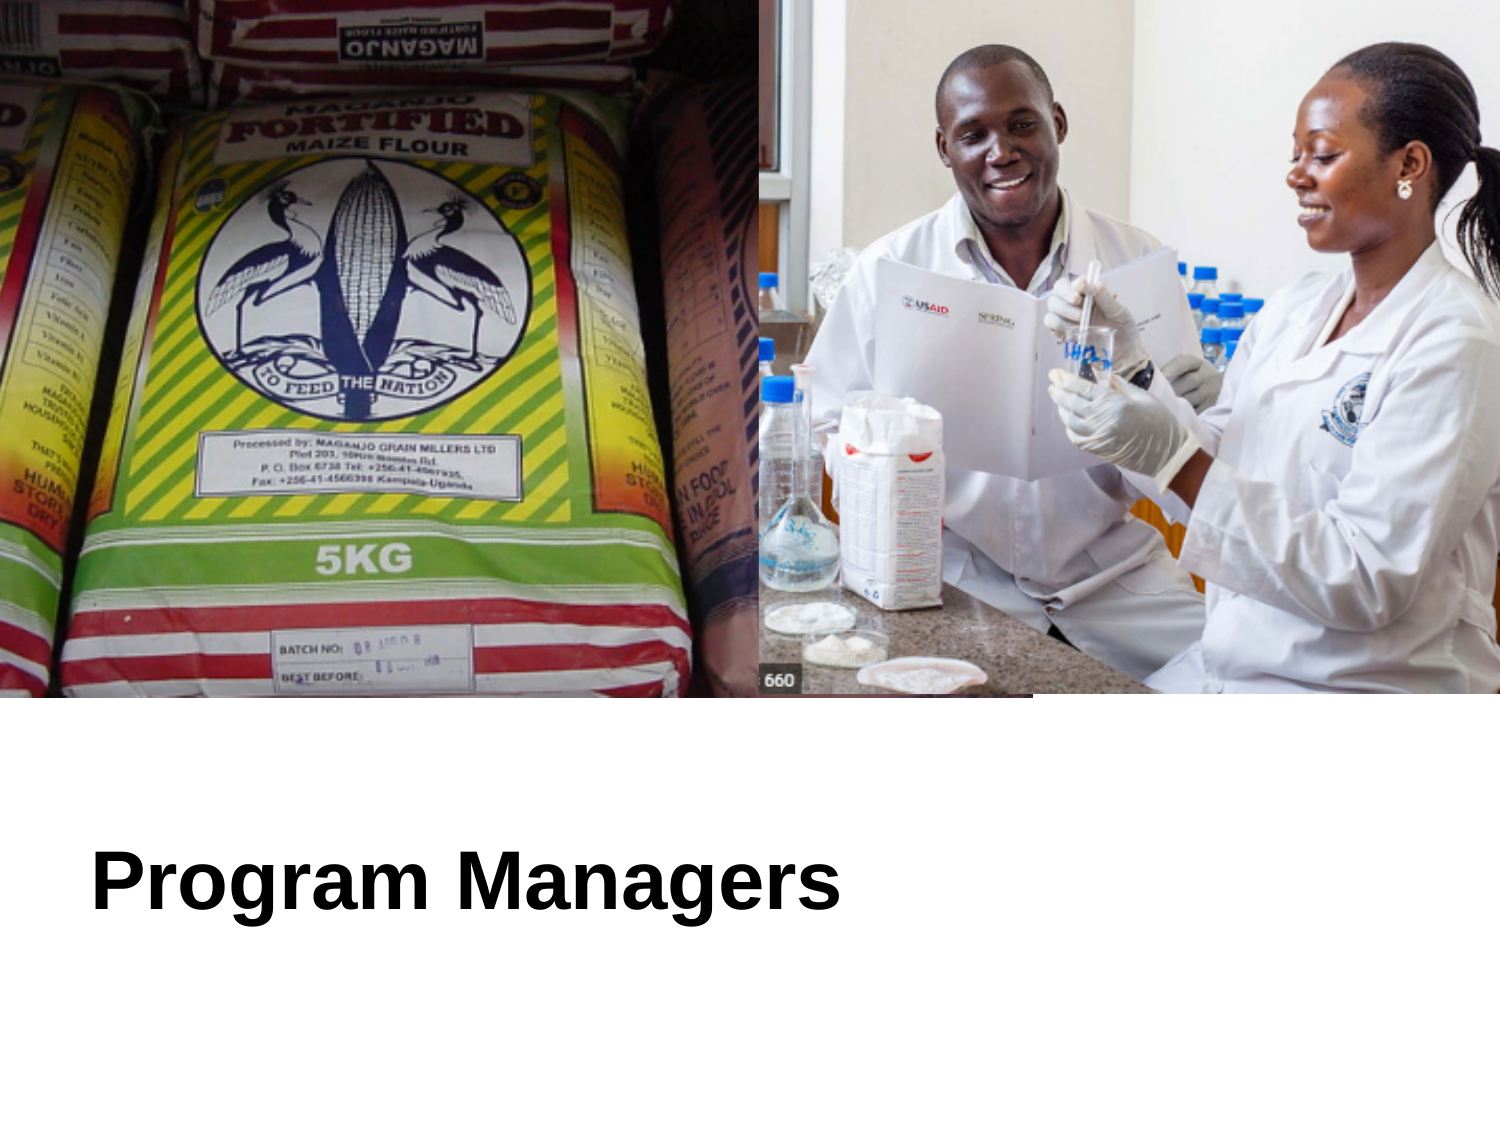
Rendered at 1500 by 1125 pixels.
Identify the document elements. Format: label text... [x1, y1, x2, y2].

title Program Managers [75, 719, 1419, 936]
picture [0, 0, 1500, 698]
